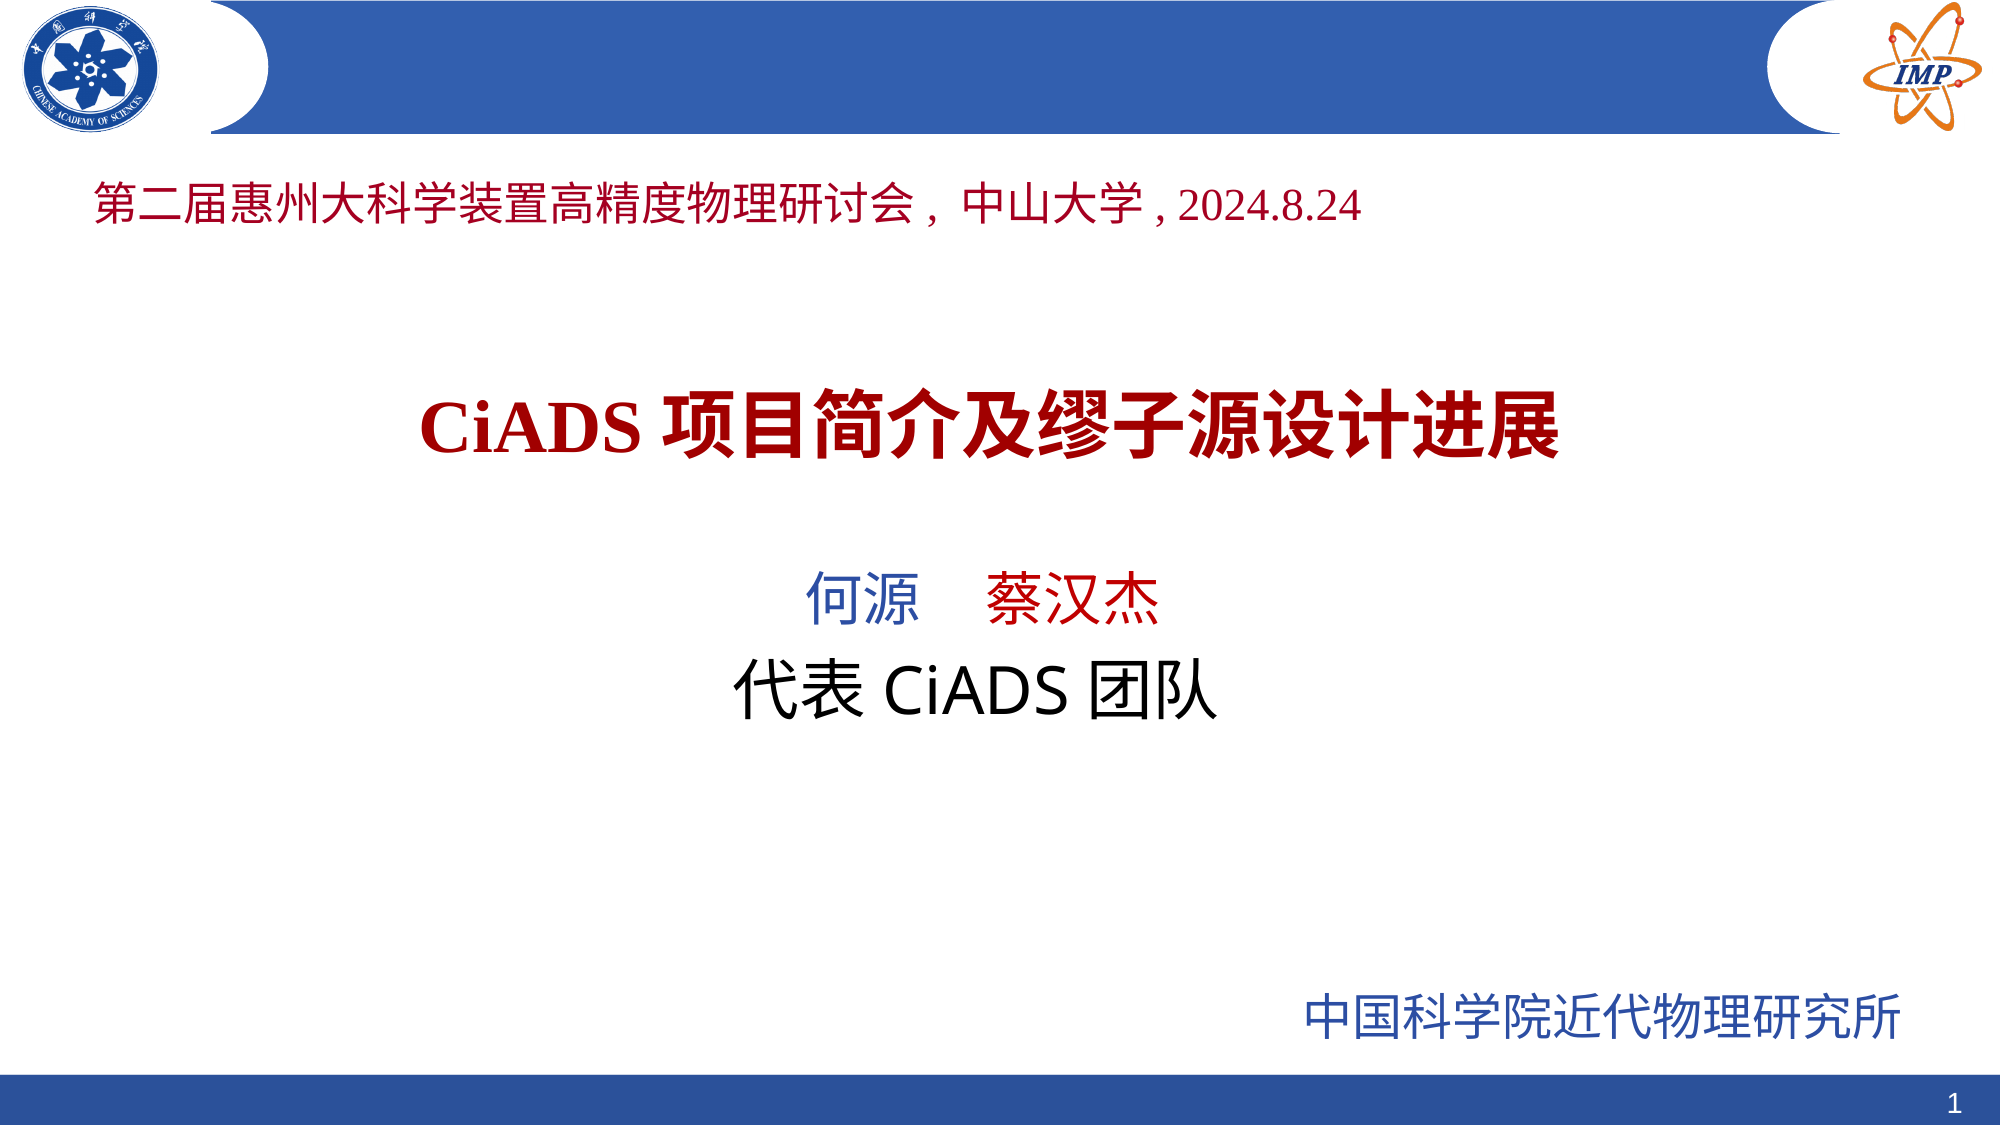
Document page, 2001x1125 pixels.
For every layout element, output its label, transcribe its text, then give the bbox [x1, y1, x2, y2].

text_box 第二届惠州大科学装置高精度物理研讨会, 中山大学, 2024.8.24 [77, 167, 1925, 237]
text_box 中国科学院近代物理研究所 [1287, 978, 1975, 1053]
picture [1863, 2, 1982, 131]
text_box 何源 蔡汉杰 代表CiADS团队 [423, 508, 1542, 818]
text_box CiADS项目简介及缪子源设计进展 [144, 352, 1835, 491]
picture [21, 6, 172, 136]
